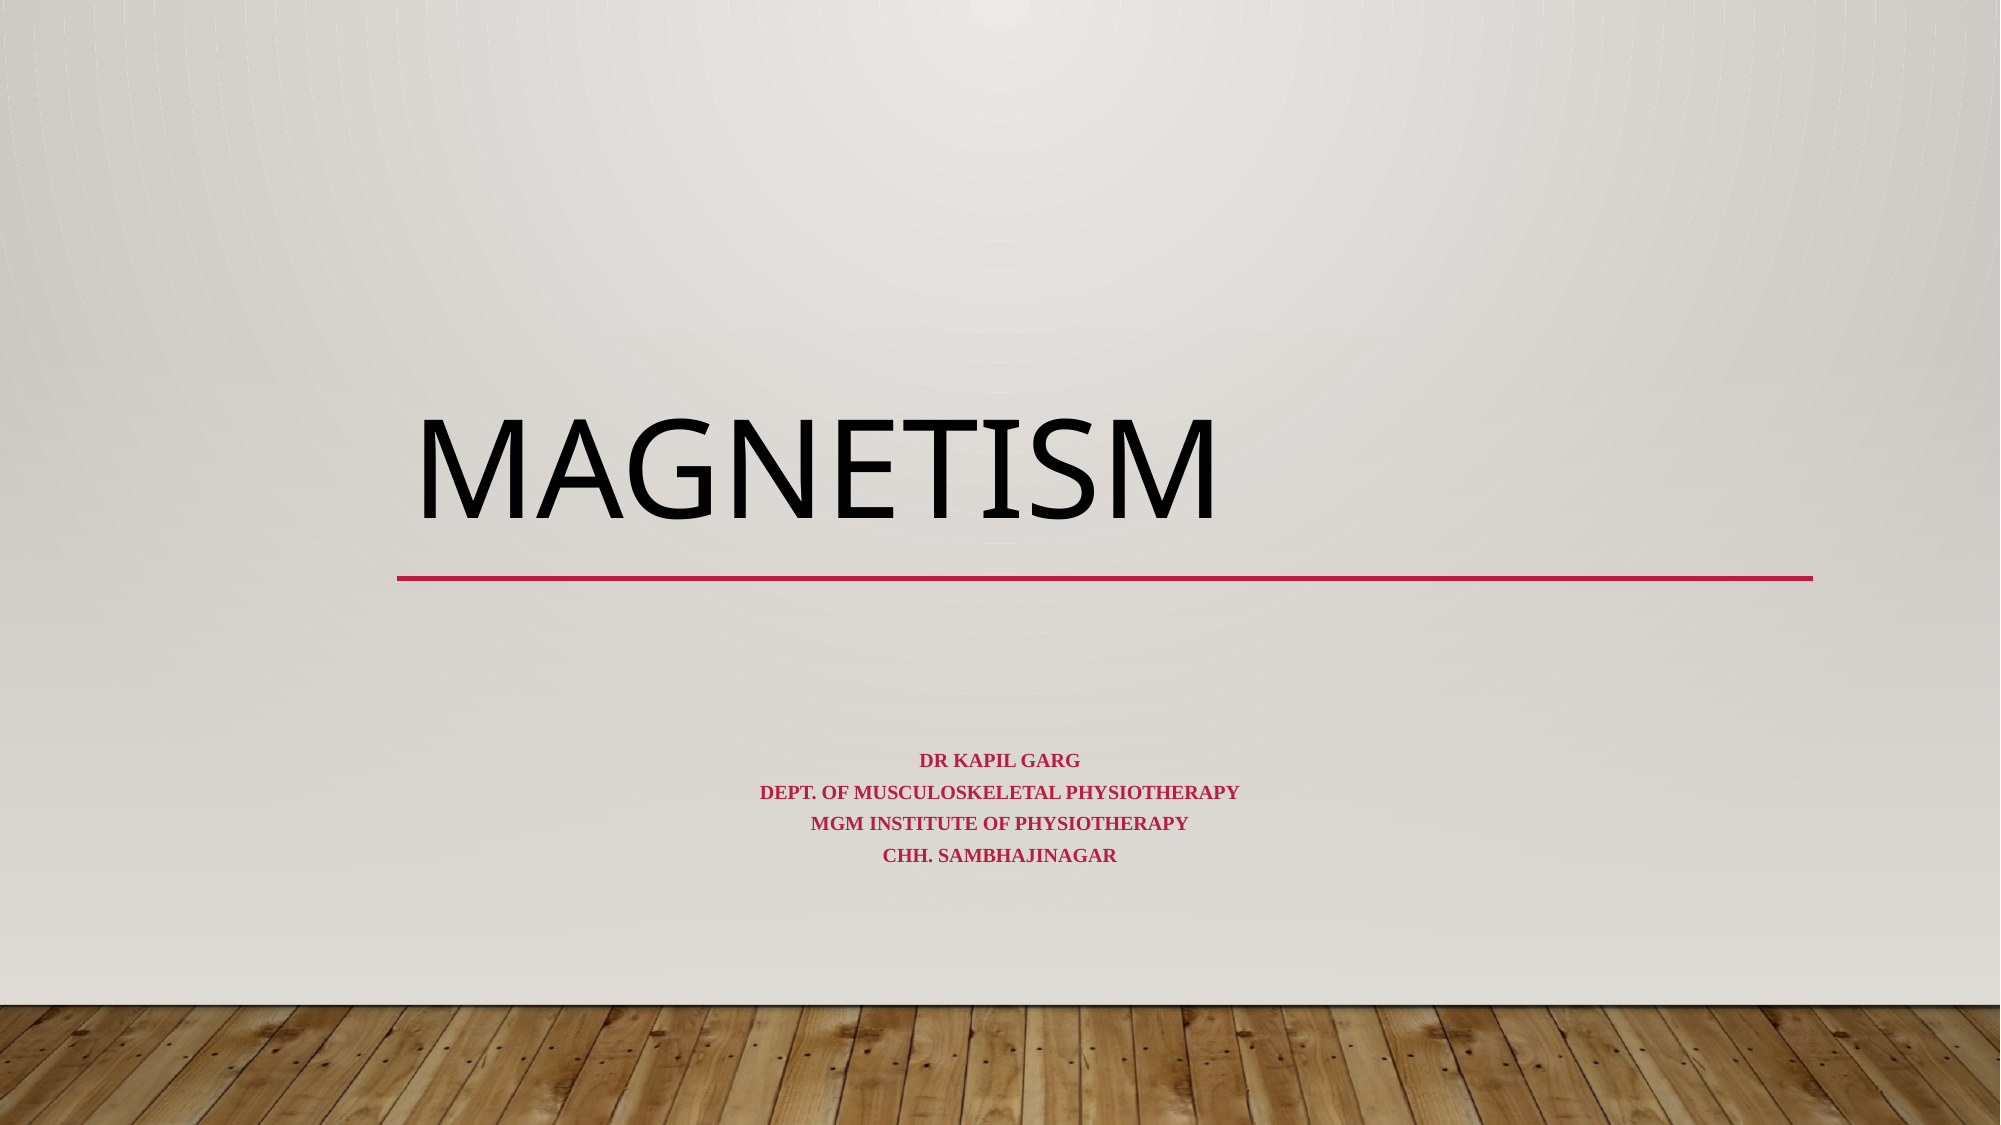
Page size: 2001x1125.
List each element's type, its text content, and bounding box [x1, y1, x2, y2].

title Magnetism [396, 131, 1814, 549]
picture [0, 1005, 2000, 1125]
subtitle Dr Kapil Garg Dept. Of Musculoskeletal Physiotherapy MGM Institute Of Physiotherapy Chh. Sambhajinagar [291, 727, 1709, 888]
